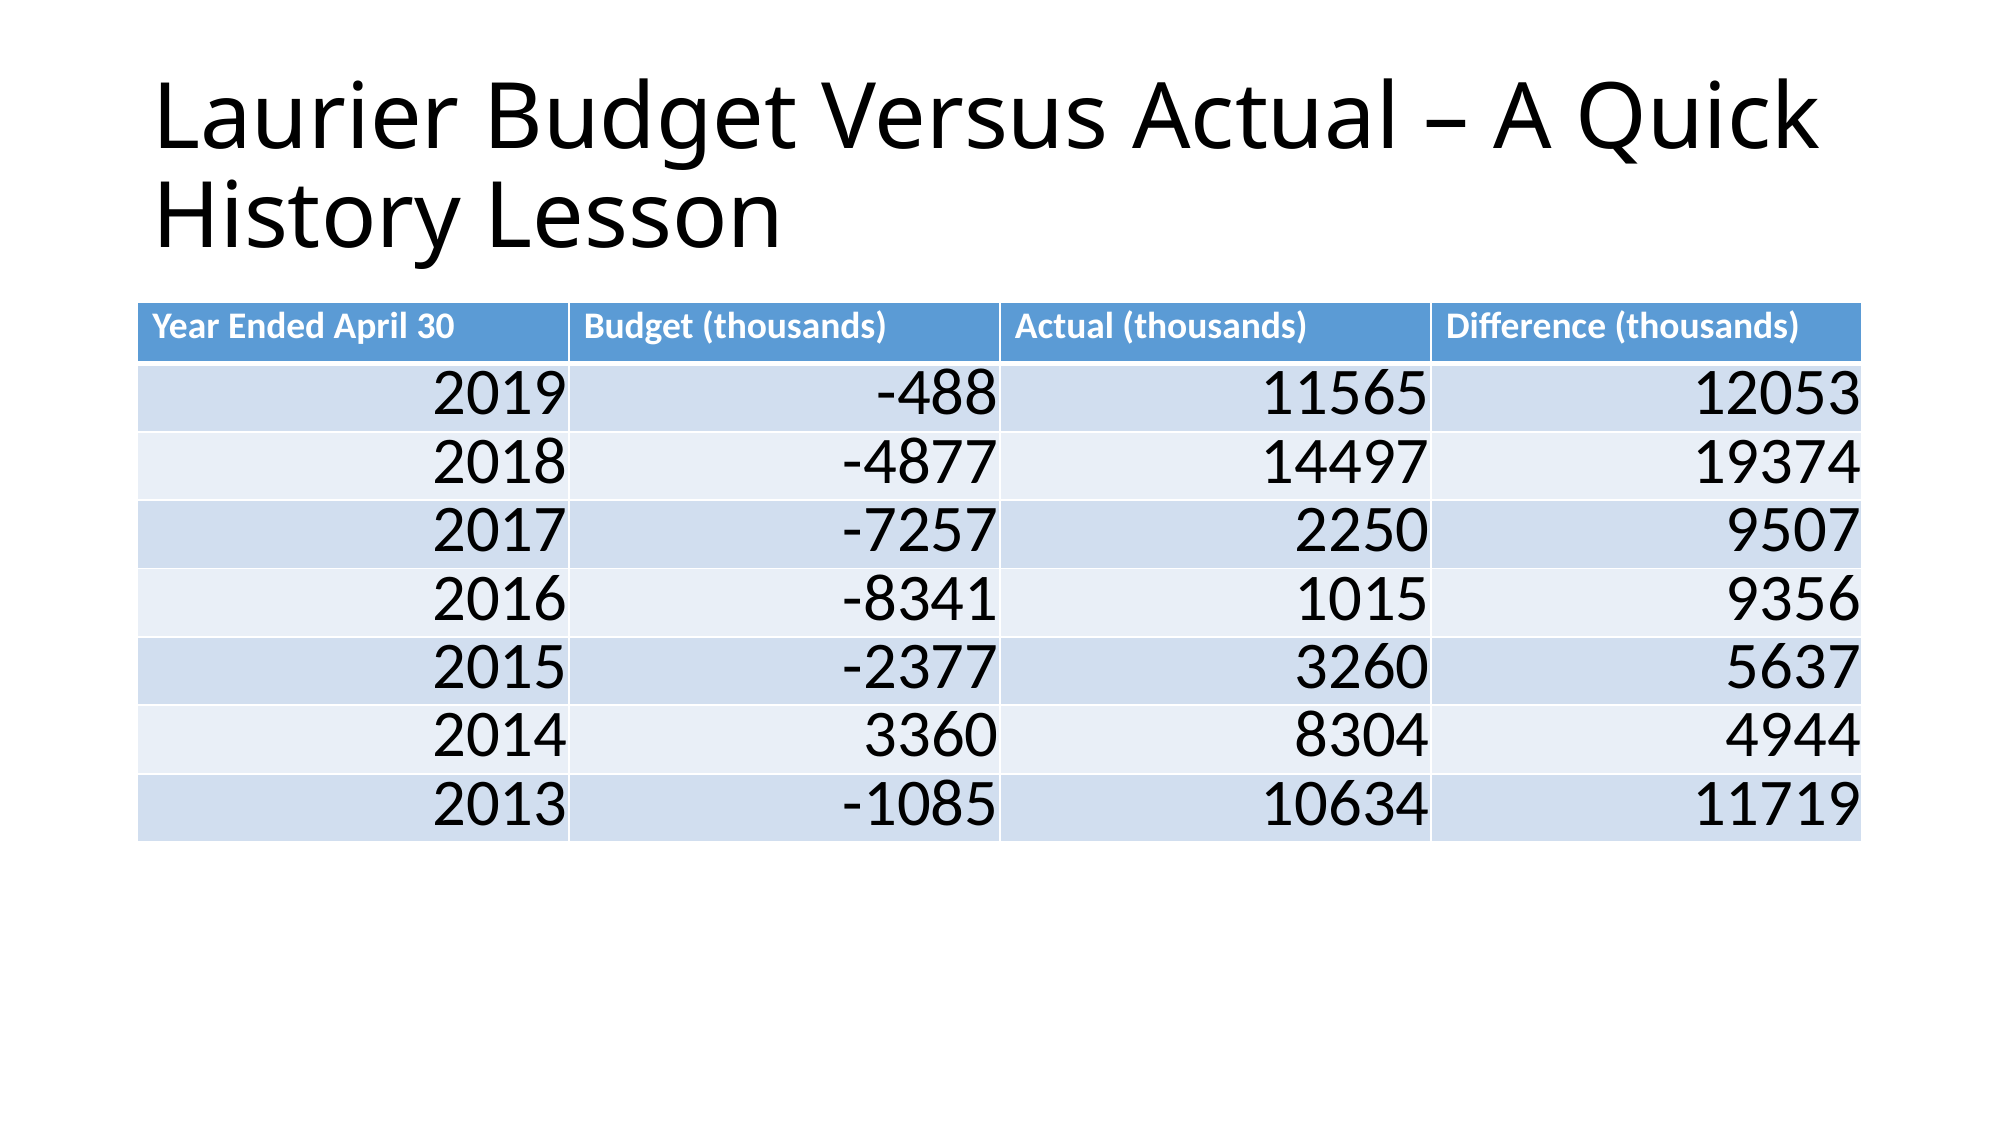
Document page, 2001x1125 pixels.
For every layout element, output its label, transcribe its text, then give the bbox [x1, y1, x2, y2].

table_cell 14497 [1001, 433, 1430, 499]
table_cell 2015 [138, 638, 568, 704]
table_cell 11719 [1432, 775, 1861, 841]
table_cell 2250 [1001, 501, 1430, 568]
table_cell 1015 [1001, 569, 1430, 636]
table_cell 12053 [1432, 366, 1861, 431]
table_cell -1085 [570, 775, 999, 841]
table_cell 5637 [1432, 638, 1861, 704]
table_cell 2016 [138, 569, 568, 636]
table_cell 4944 [1432, 706, 1861, 773]
table_cell 10634 [1001, 775, 1430, 841]
table_cell 3260 [1001, 638, 1430, 704]
table_cell 11565 [1001, 366, 1430, 431]
table_cell -4877 [570, 433, 999, 499]
table_cell 8304 [1001, 706, 1430, 773]
table_cell 9507 [1432, 501, 1861, 568]
table_cell 2013 [138, 775, 568, 841]
table_cell -488 [570, 366, 999, 431]
table_cell 9356 [1432, 569, 1861, 636]
title Laurier Budget Versus Actual – A Quick History Lesson [137, 59, 1863, 278]
table_header Budget (thousands) [570, 303, 999, 361]
table_cell -2377 [570, 638, 999, 704]
table_cell 3360 [570, 706, 999, 773]
table_cell 2017 [138, 501, 568, 568]
table_cell -8341 [570, 569, 999, 636]
table_cell -7257 [570, 501, 999, 568]
table_cell 2018 [138, 433, 568, 499]
table_cell 2019 [138, 366, 568, 431]
table_cell 19374 [1432, 433, 1861, 499]
table_cell 2014 [138, 706, 568, 773]
table_header Actual (thousands) [1001, 303, 1430, 361]
table_header Year Ended April 30 [138, 303, 568, 361]
table_header Difference (thousands) [1432, 303, 1861, 361]
